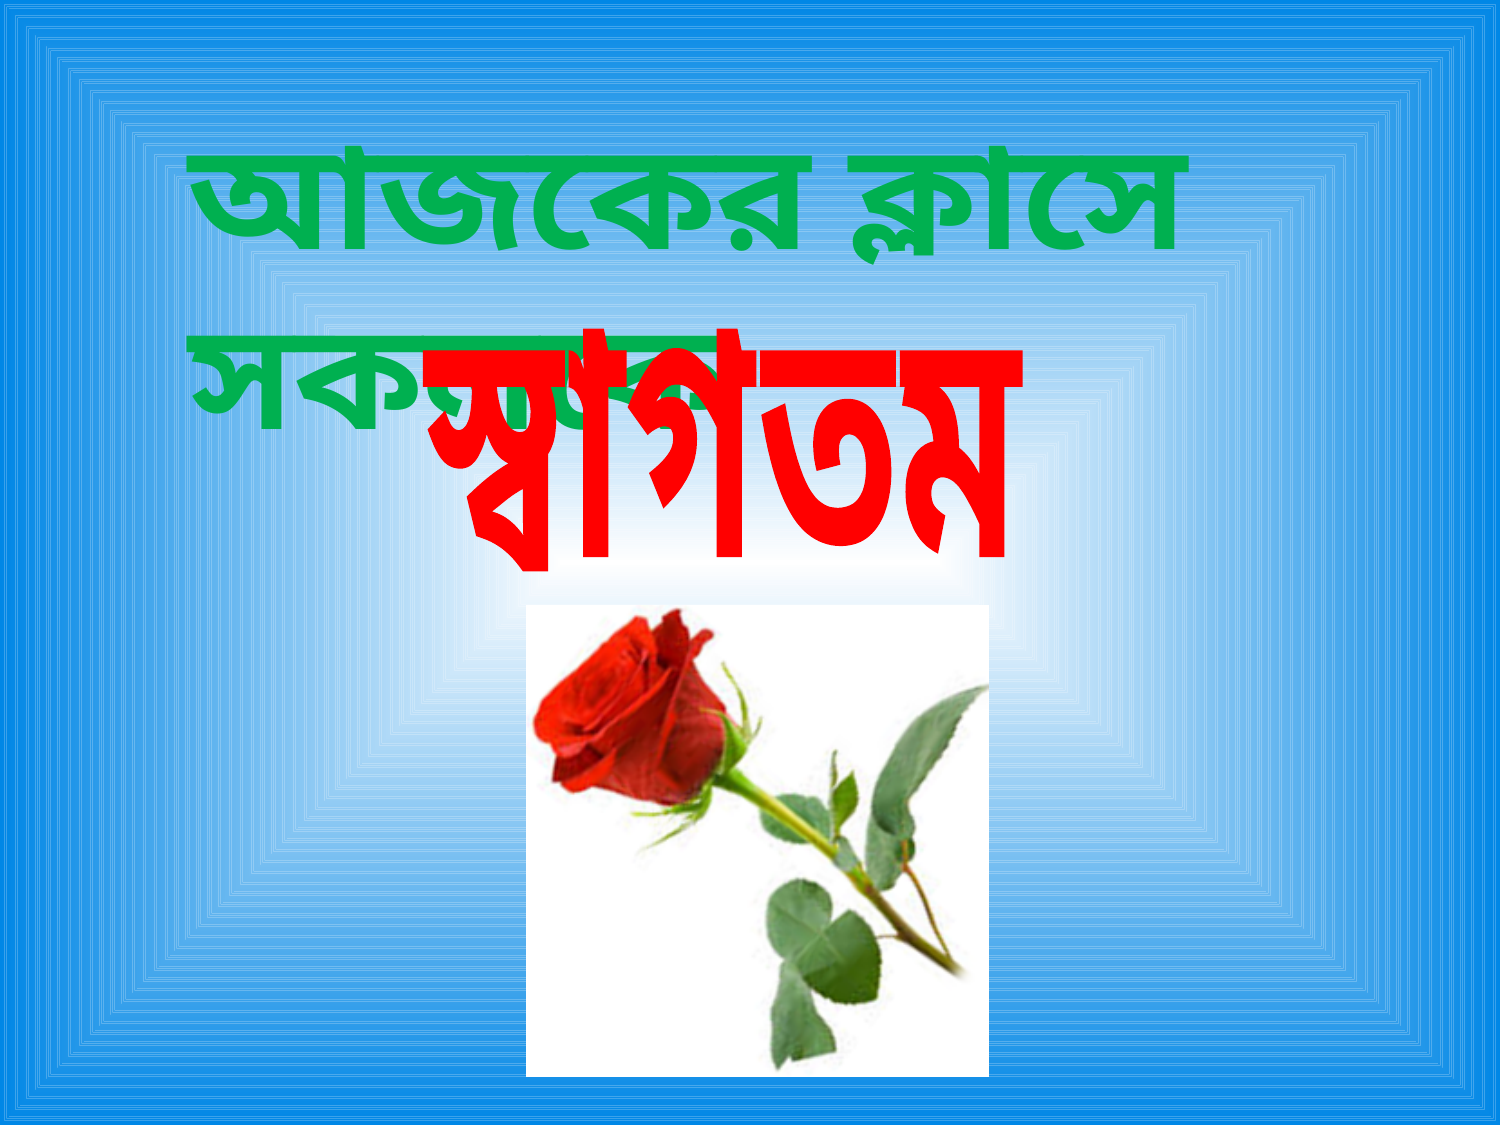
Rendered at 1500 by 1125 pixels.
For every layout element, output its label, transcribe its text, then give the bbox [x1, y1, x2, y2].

text_box আজকের ক্লাসে সকলকে [173, 92, 1412, 467]
picture [525, 604, 989, 1077]
